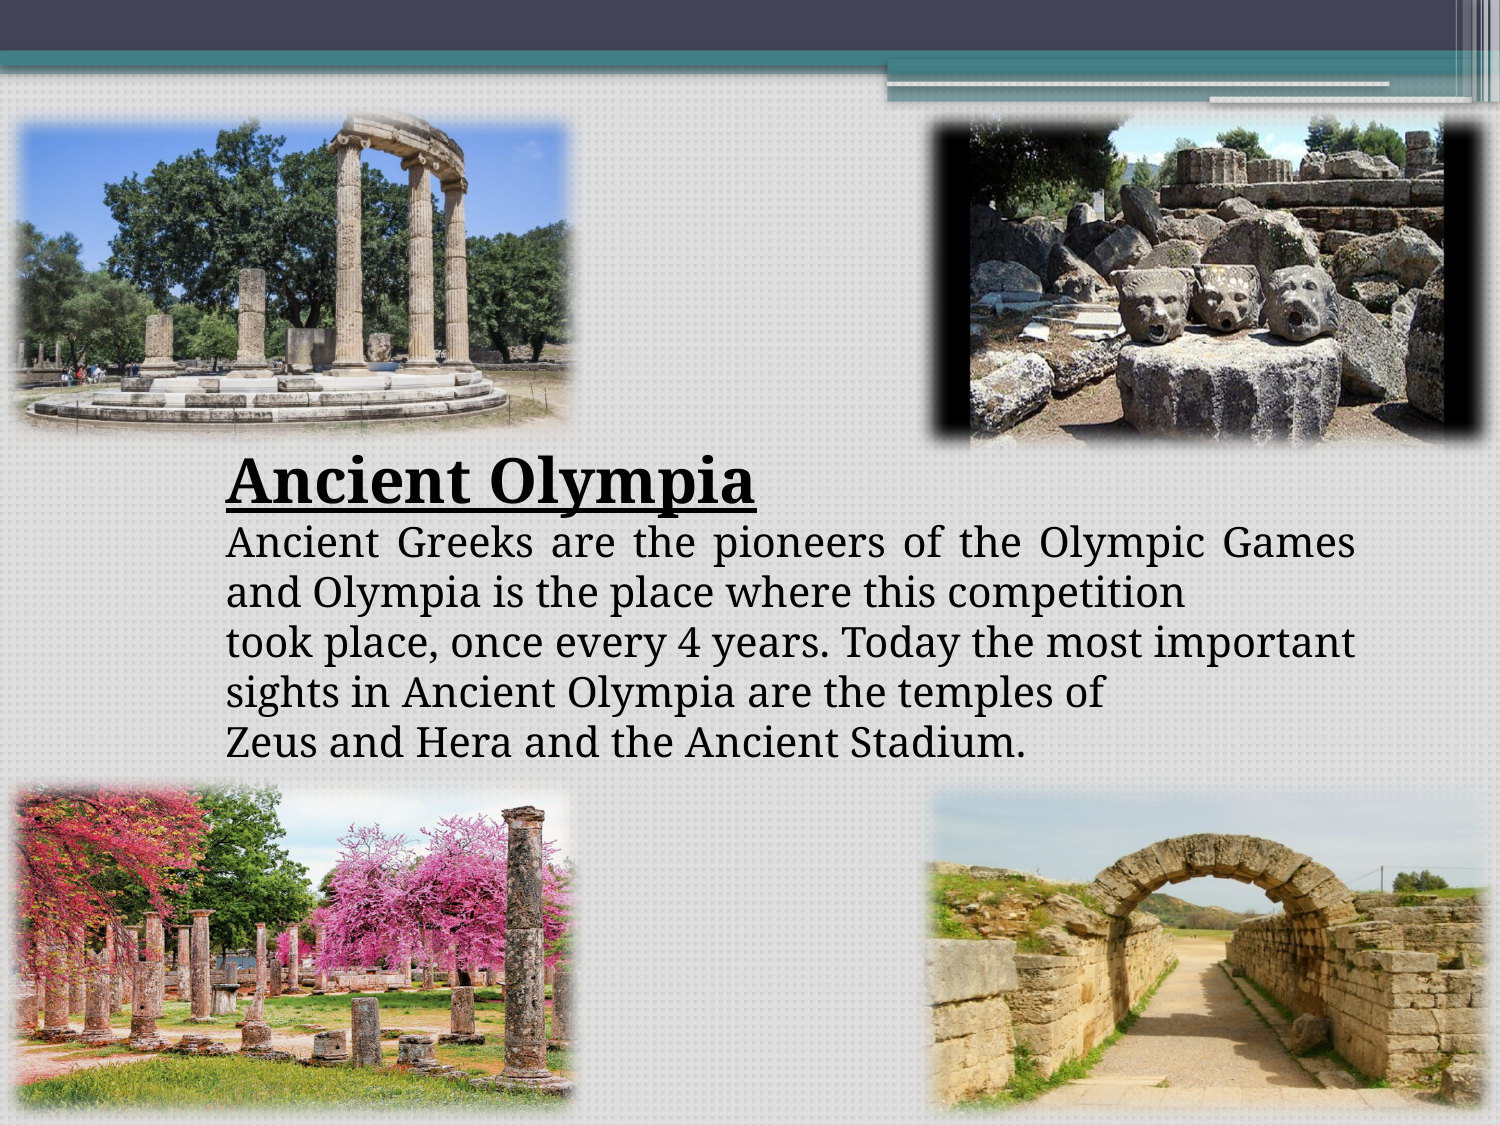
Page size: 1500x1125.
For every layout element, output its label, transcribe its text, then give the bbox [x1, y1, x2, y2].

picture [0, 105, 587, 451]
text_box Ancient Olympia Ancient Greeks are the pioneers of the Olympic Games and Olympia is the place where this competition took place, once every 4 years. Today the most important sights in Ancient Olympia are the temples of Zeus and Hera and the Ancient Stadium. [210, 433, 1372, 774]
picture [913, 773, 1500, 1125]
picture [913, 105, 1500, 458]
picture [0, 773, 587, 1125]
